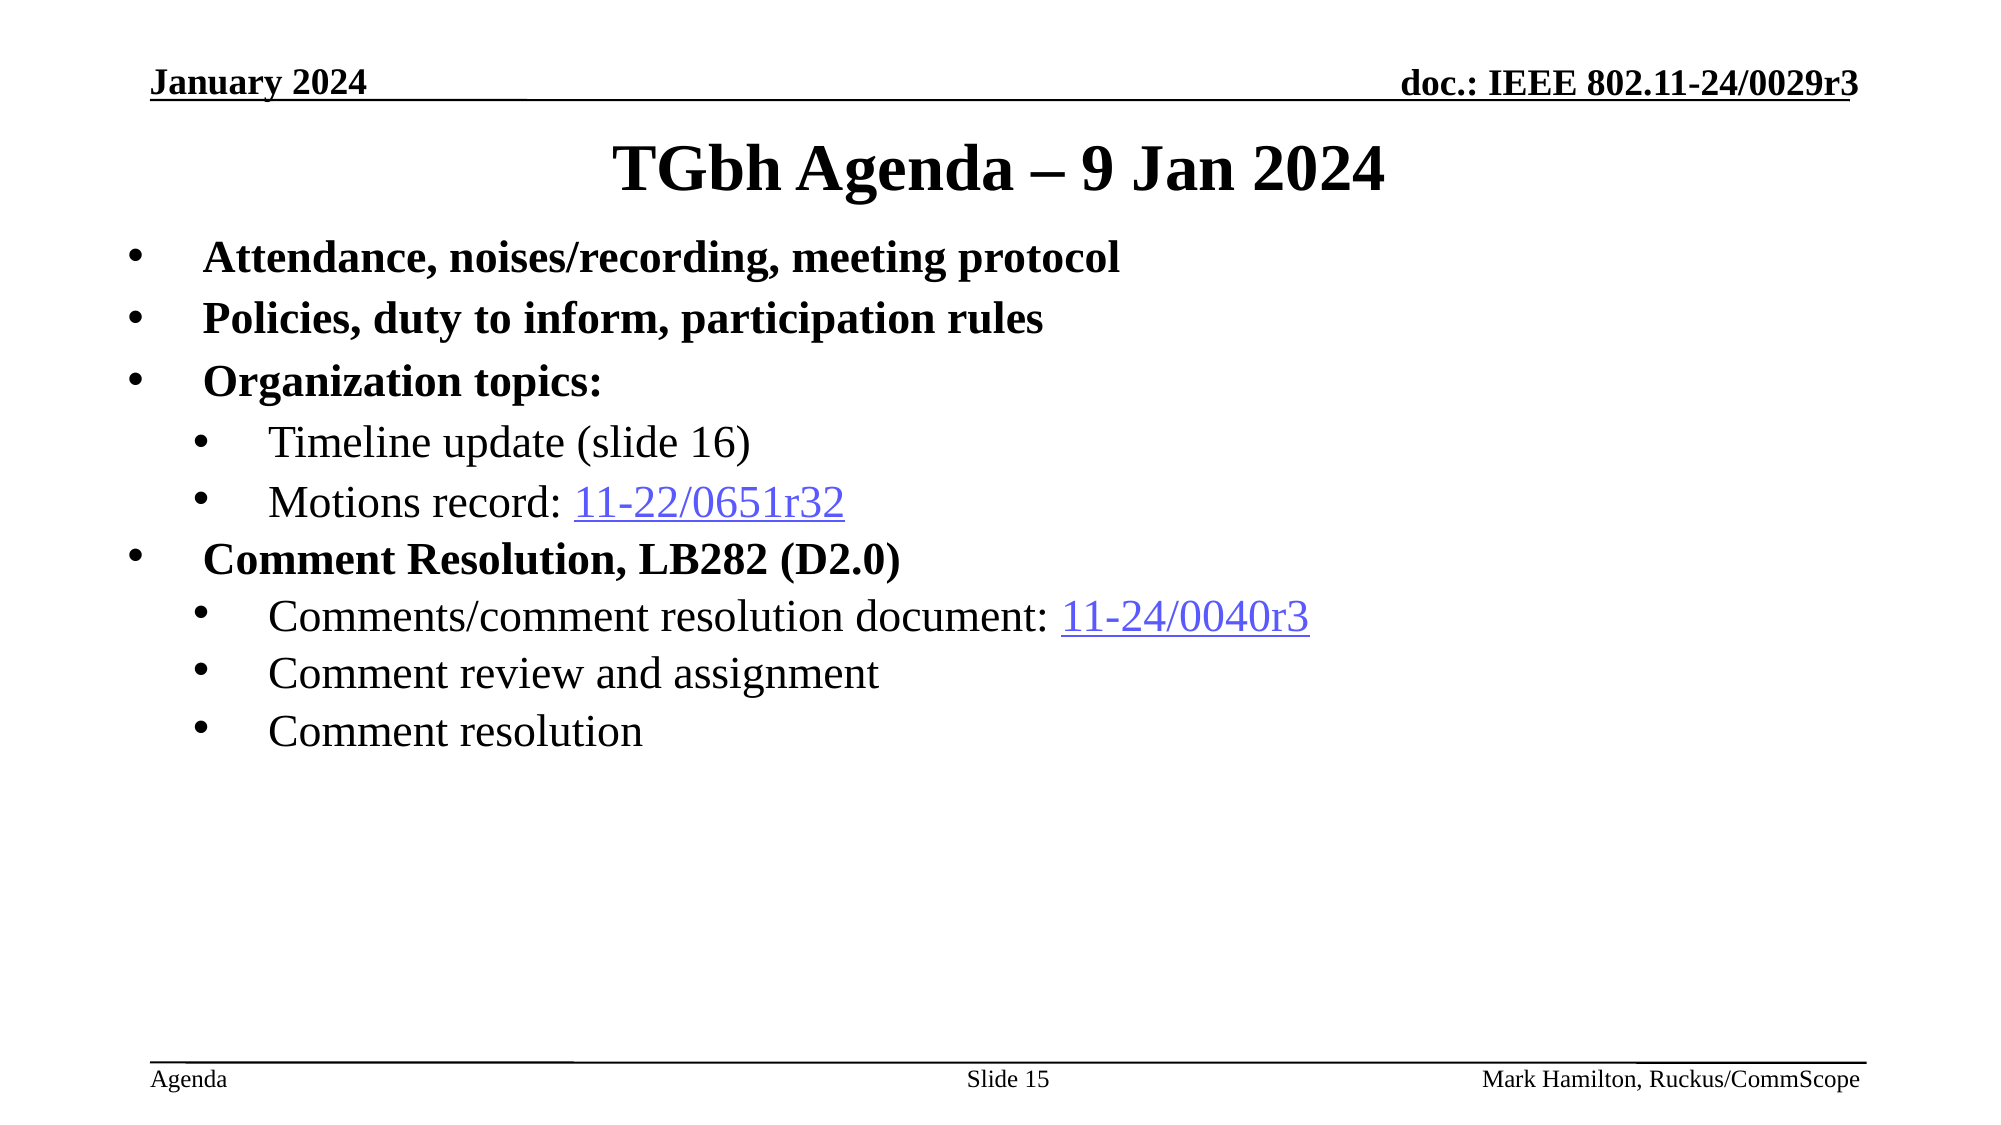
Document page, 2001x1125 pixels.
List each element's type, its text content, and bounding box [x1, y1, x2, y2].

slide_number Slide 15 [950, 1061, 1067, 1123]
list Attendance, noises/recording, meeting protocol Policies, duty to inform, participation rules Organization topics: Timeline update (slide 16) Motions record: 11-22/0651r32 Comment Resolution, LB282 (D2.0) Comments/comment resolution document: 11-24/0040r3 Comment review and assignment Comment resolution [112, 224, 1926, 1050]
title TGbh Agenda – 9 Jan 2024 [149, 124, 1850, 204]
